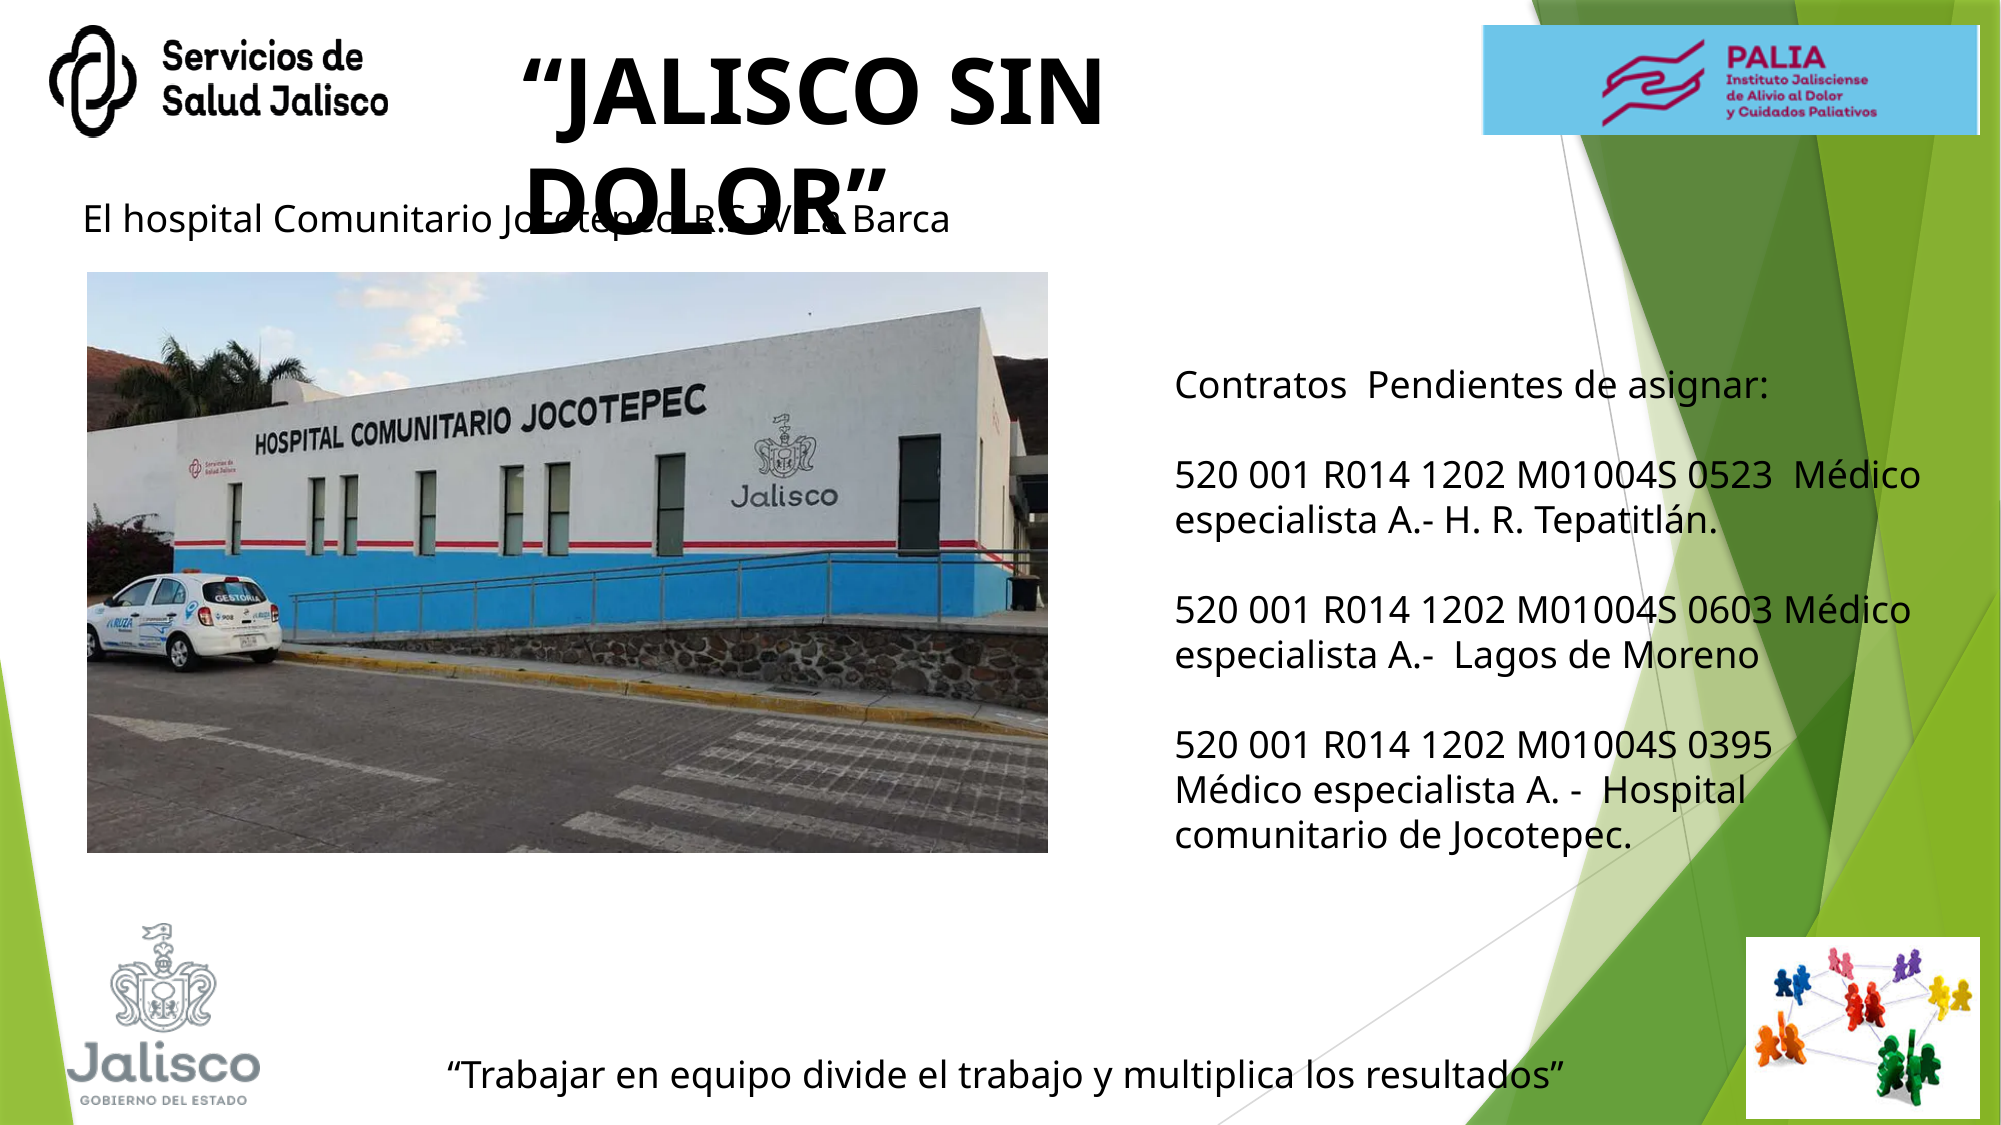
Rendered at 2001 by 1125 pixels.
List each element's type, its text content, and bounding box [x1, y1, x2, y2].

text_box “Trabajar en equipo divide el trabajo y multiplica los resultados” [432, 1044, 1604, 1104]
picture [1479, 25, 1981, 136]
picture [49, 25, 388, 139]
picture [1745, 937, 1981, 1120]
picture [66, 923, 260, 1106]
picture [86, 271, 1048, 854]
text_box - - [1052, 284, 1980, 480]
text_box El hospital Comunitario Jocotepec R.S IV La Barca [67, 187, 1068, 248]
text_box Contratos Pendientes de asignar: 520 001 R014 1202 M01004S 0523 Médico especialista A.- H. R. Tepatitlán. 520 001 R014 1202 M01004S 0603 Médico especialista A.- Lagos de Moreno 520 001 R014 1202 M01004S 0395 Médico especialista A. - Hospital comunitario de Jocotepec. [1159, 353, 1940, 864]
text_box “JALISCO SIN DOLOR” [507, 25, 1493, 261]
